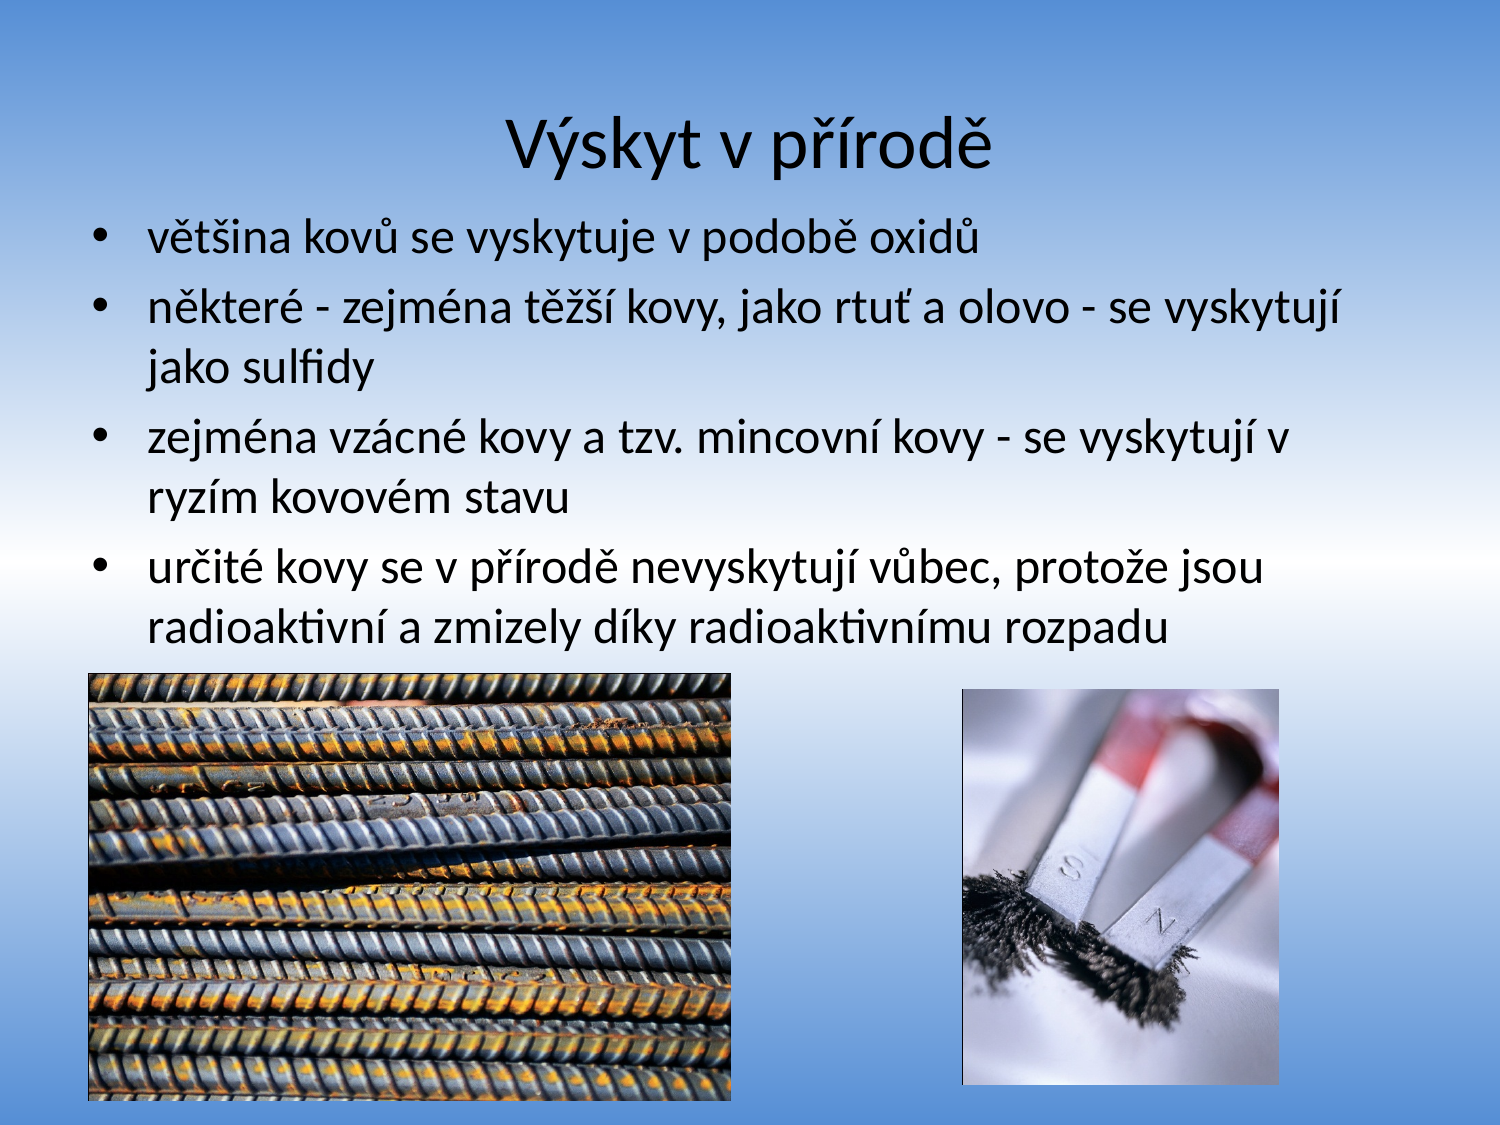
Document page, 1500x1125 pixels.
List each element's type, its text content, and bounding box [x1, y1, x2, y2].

picture [88, 672, 731, 1102]
picture [962, 689, 1280, 1086]
list většina kovů se vyskytuje v podobě oxidů některé - zejména těžší kovy, jako rtuť a olovo - se vyskytují jako sulfidy zejména vzácné kovy a tzv. mincovní kovy - se vyskytují v ryzím kovovém stavu určité kovy se v přírodě nevyskytují vůbec, protože jsou radioaktivní a zmizely díky radioaktivnímu rozpadu [76, 196, 1427, 939]
title Výskyt v přírodě [74, 44, 1426, 233]
